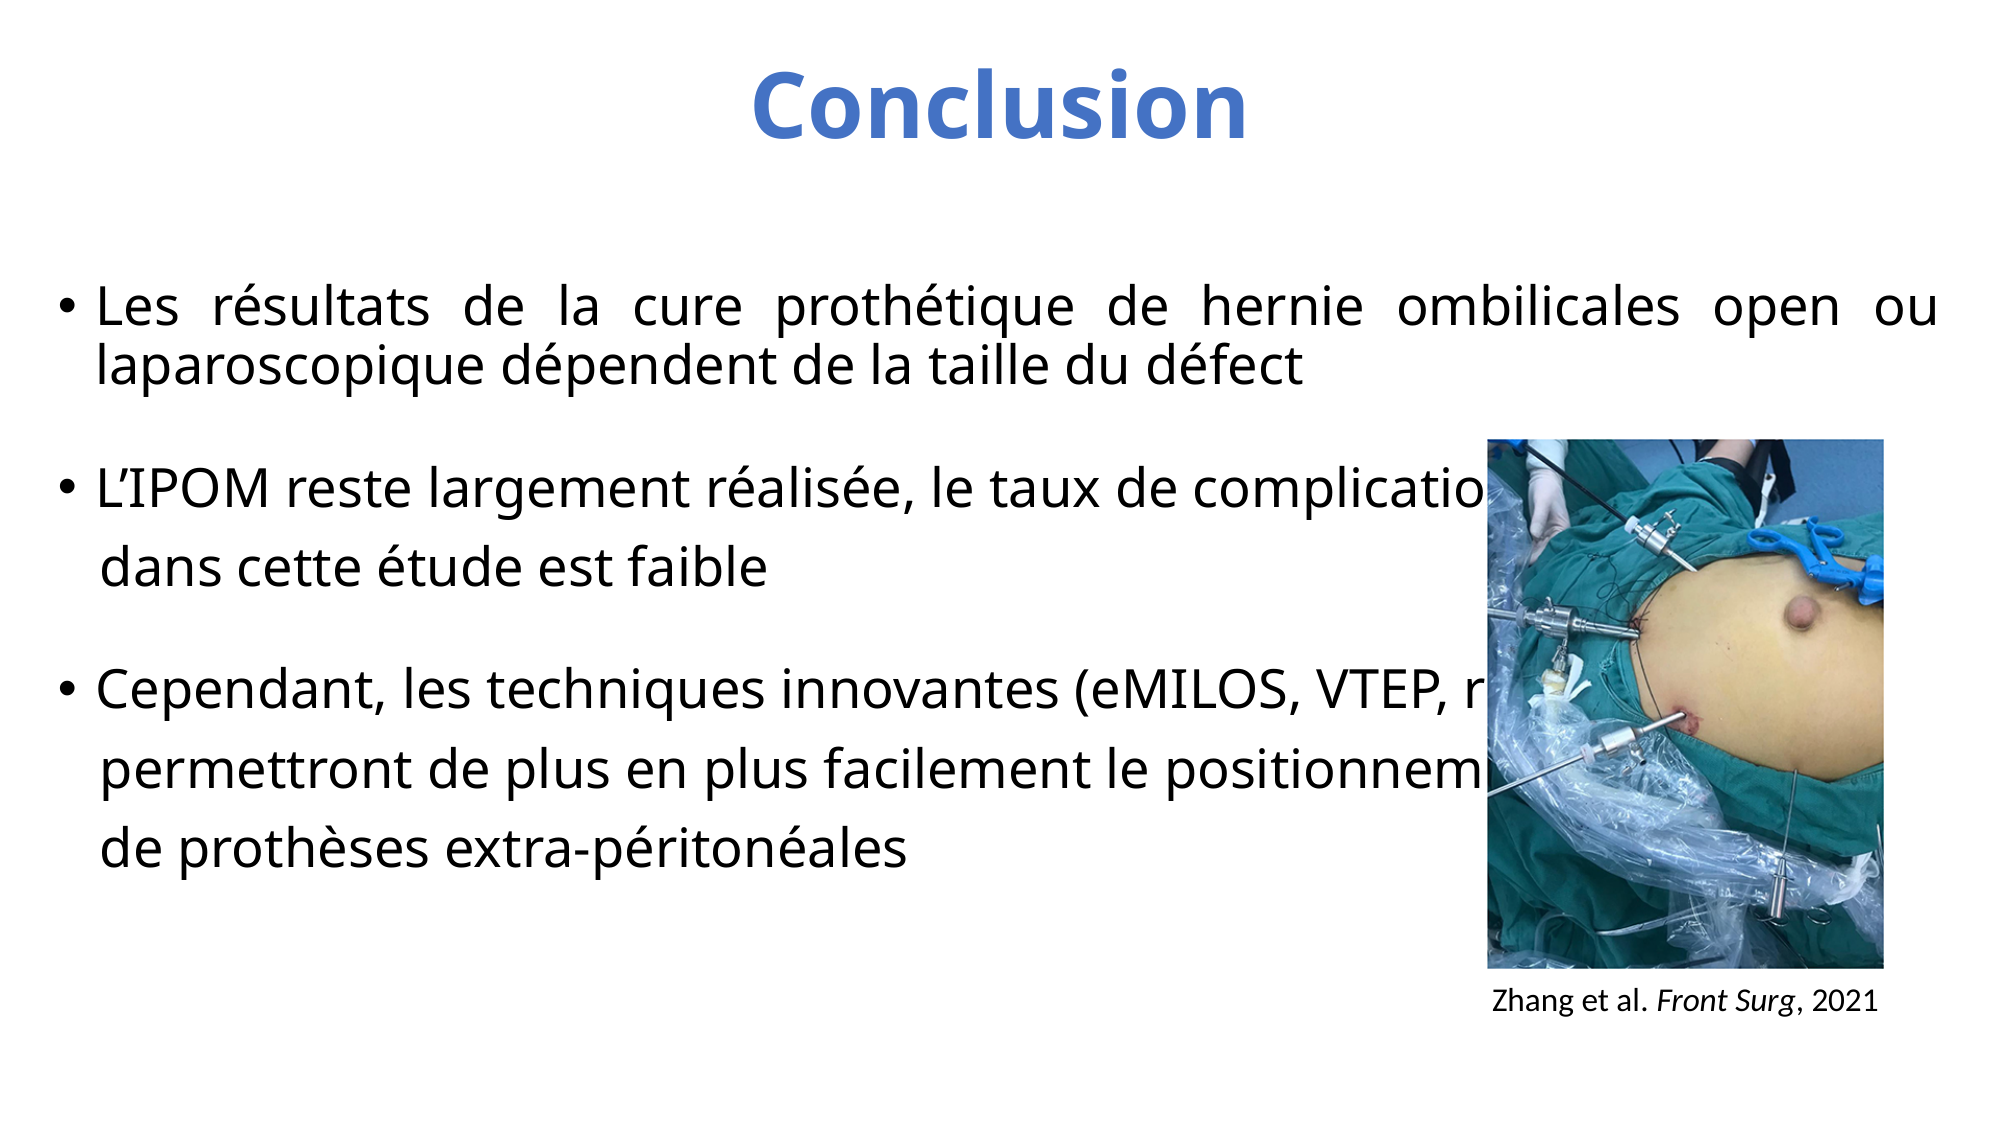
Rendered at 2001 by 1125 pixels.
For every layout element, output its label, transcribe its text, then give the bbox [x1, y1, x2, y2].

text_box Zhang et al. Front Surg, 2021 [1477, 971, 1894, 1026]
list Les résultats de la cure prothétique de hernie ombilicales open ou laparoscopique dépendent de la taille du défect L’IPOM reste largement réalisée, le taux de complication dans cette étude est faible Cependant, les techniques innovantes (eMILOS, VTEP, robot) permettront de plus en plus facilement le positionnement de prothèses extra-péritonéales [42, 271, 1957, 1125]
title Conclusion [137, 0, 1863, 218]
picture [1485, 438, 1885, 970]
